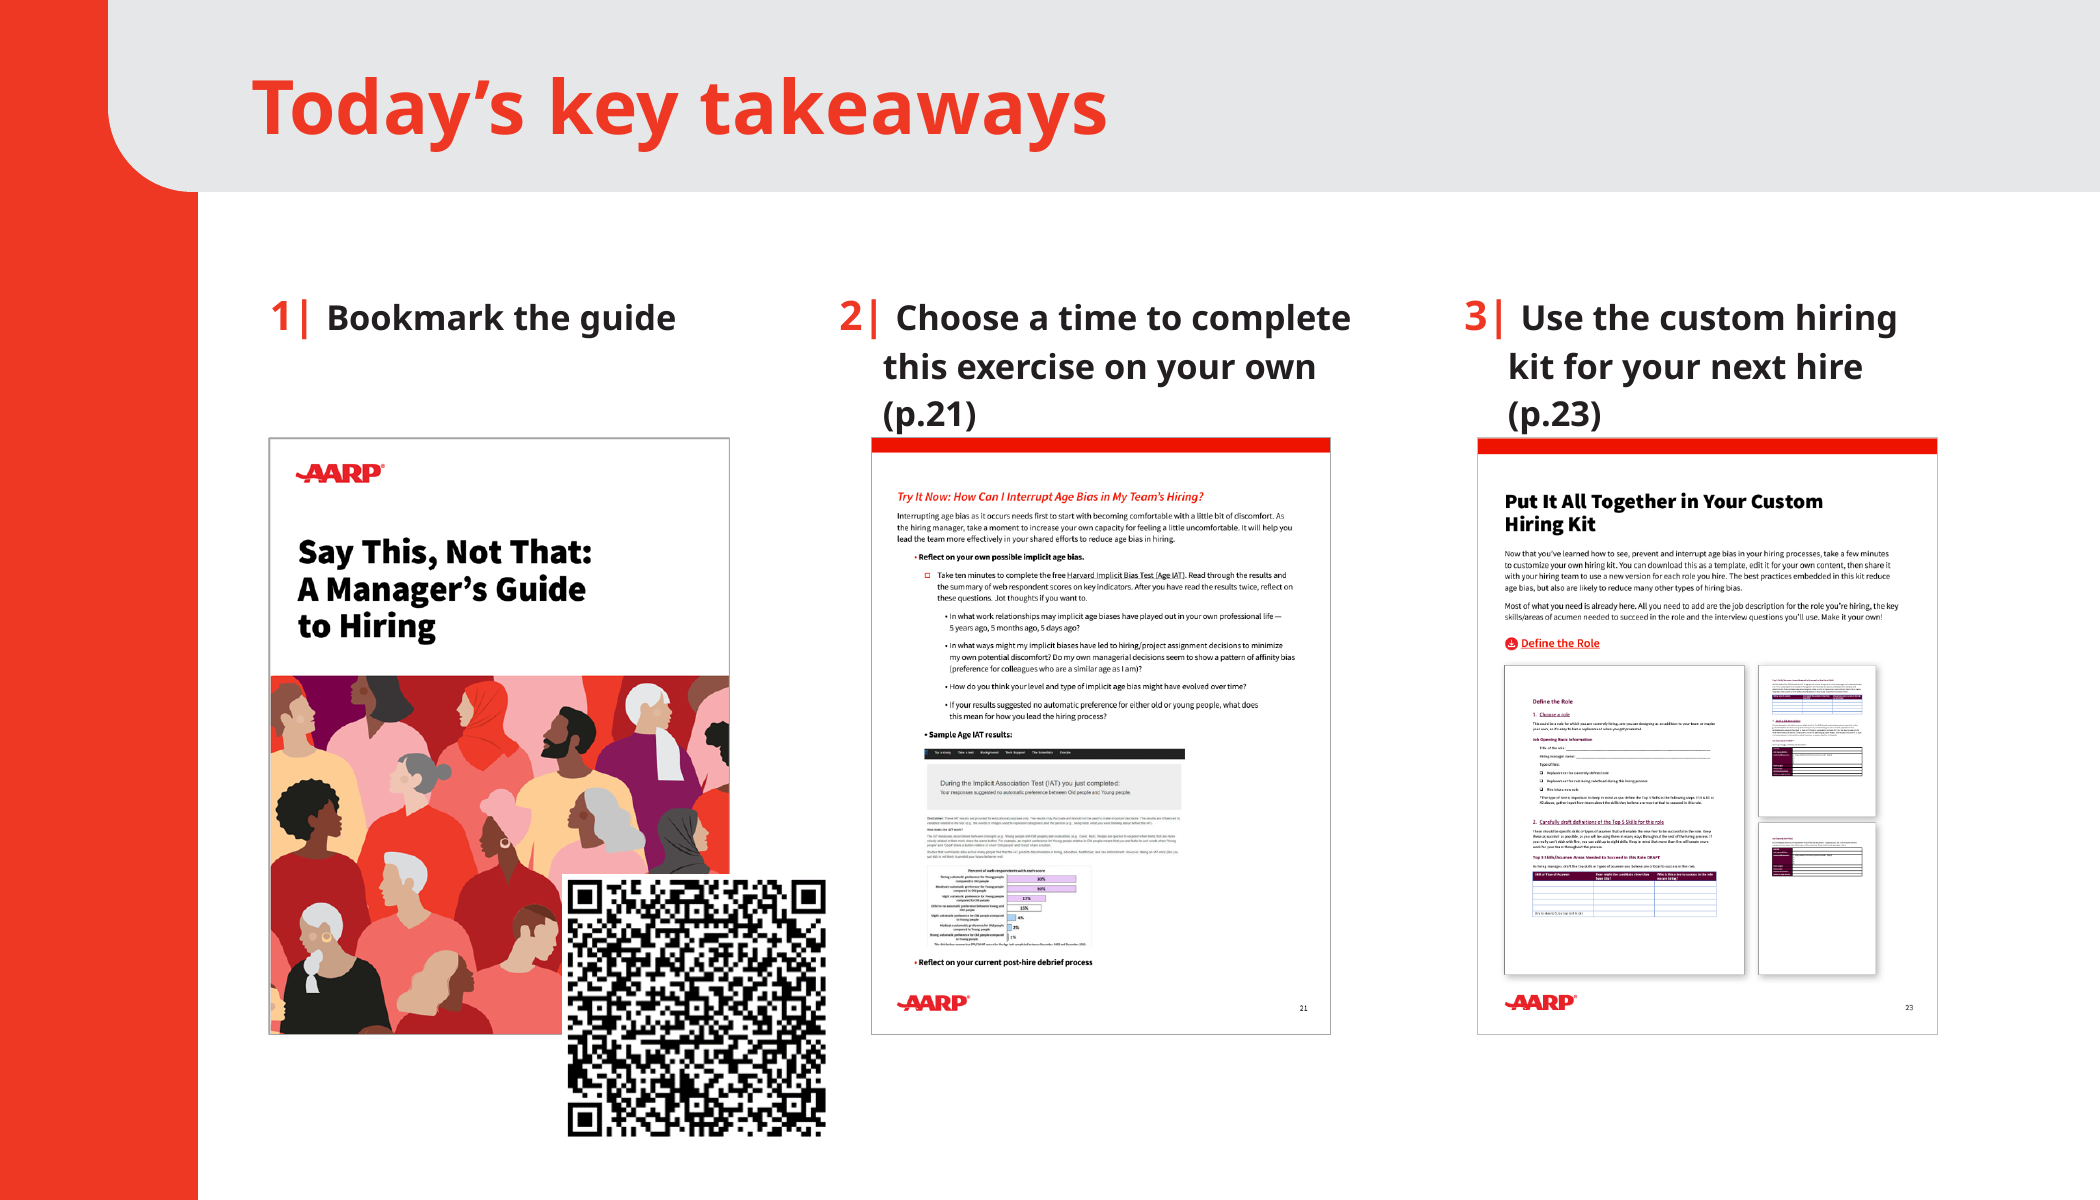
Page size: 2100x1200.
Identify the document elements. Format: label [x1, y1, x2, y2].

picture [1476, 437, 1938, 1035]
picture [267, 437, 832, 1143]
picture [871, 437, 1331, 1035]
text_box [0, 0, 2100, 1200]
